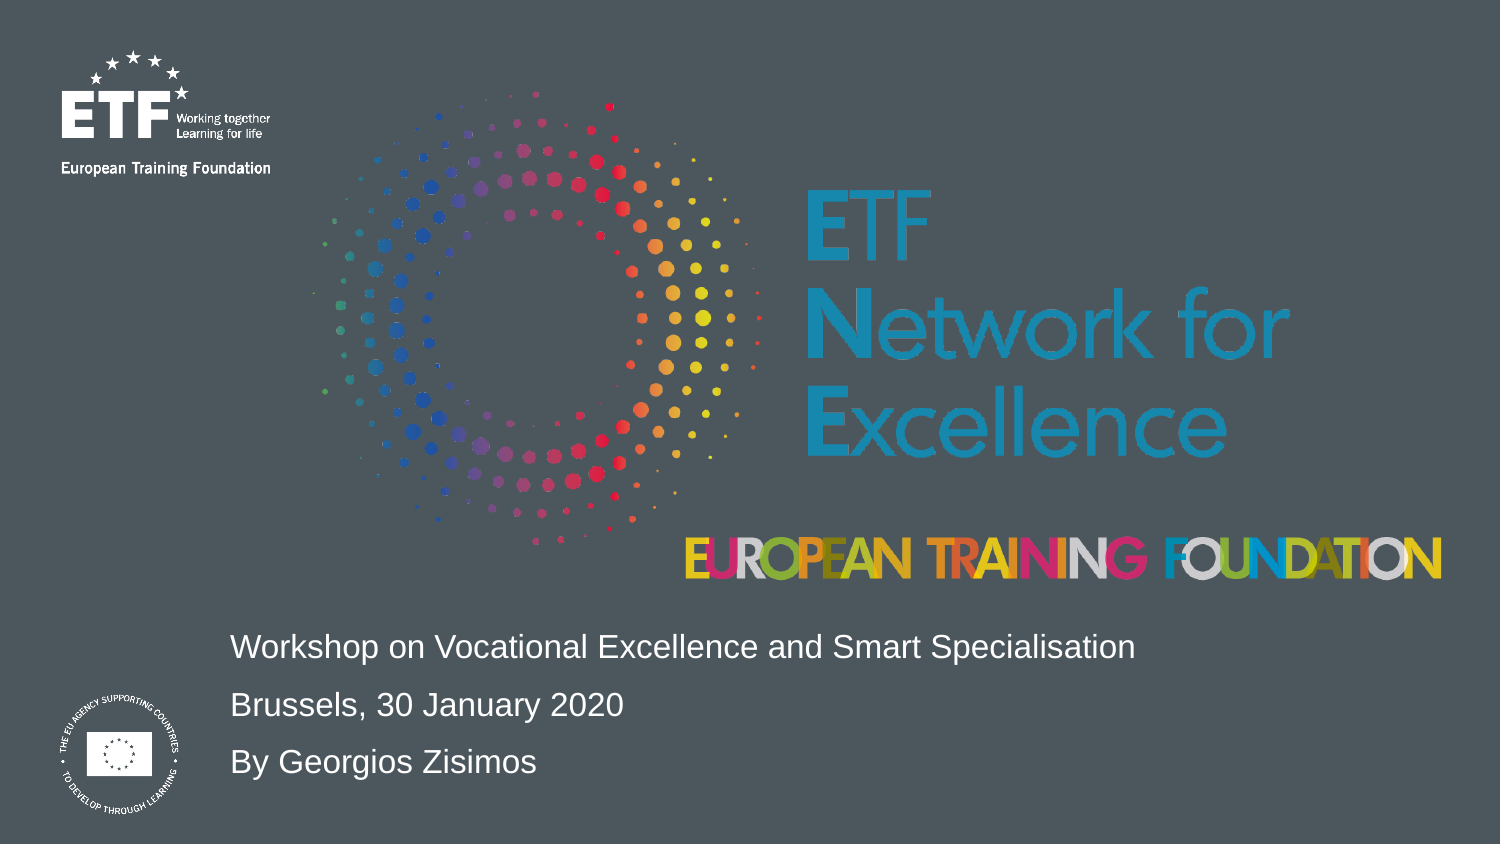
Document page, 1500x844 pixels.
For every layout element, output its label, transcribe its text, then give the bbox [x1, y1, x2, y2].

text_box Workshop on Vocational Excellence and Smart Specialisation Brussels, 30 January 2020 By Georgios Zisimos [230, 628, 1495, 816]
picture [29, 2, 302, 223]
picture [32, 683, 207, 825]
picture [312, 91, 1466, 609]
